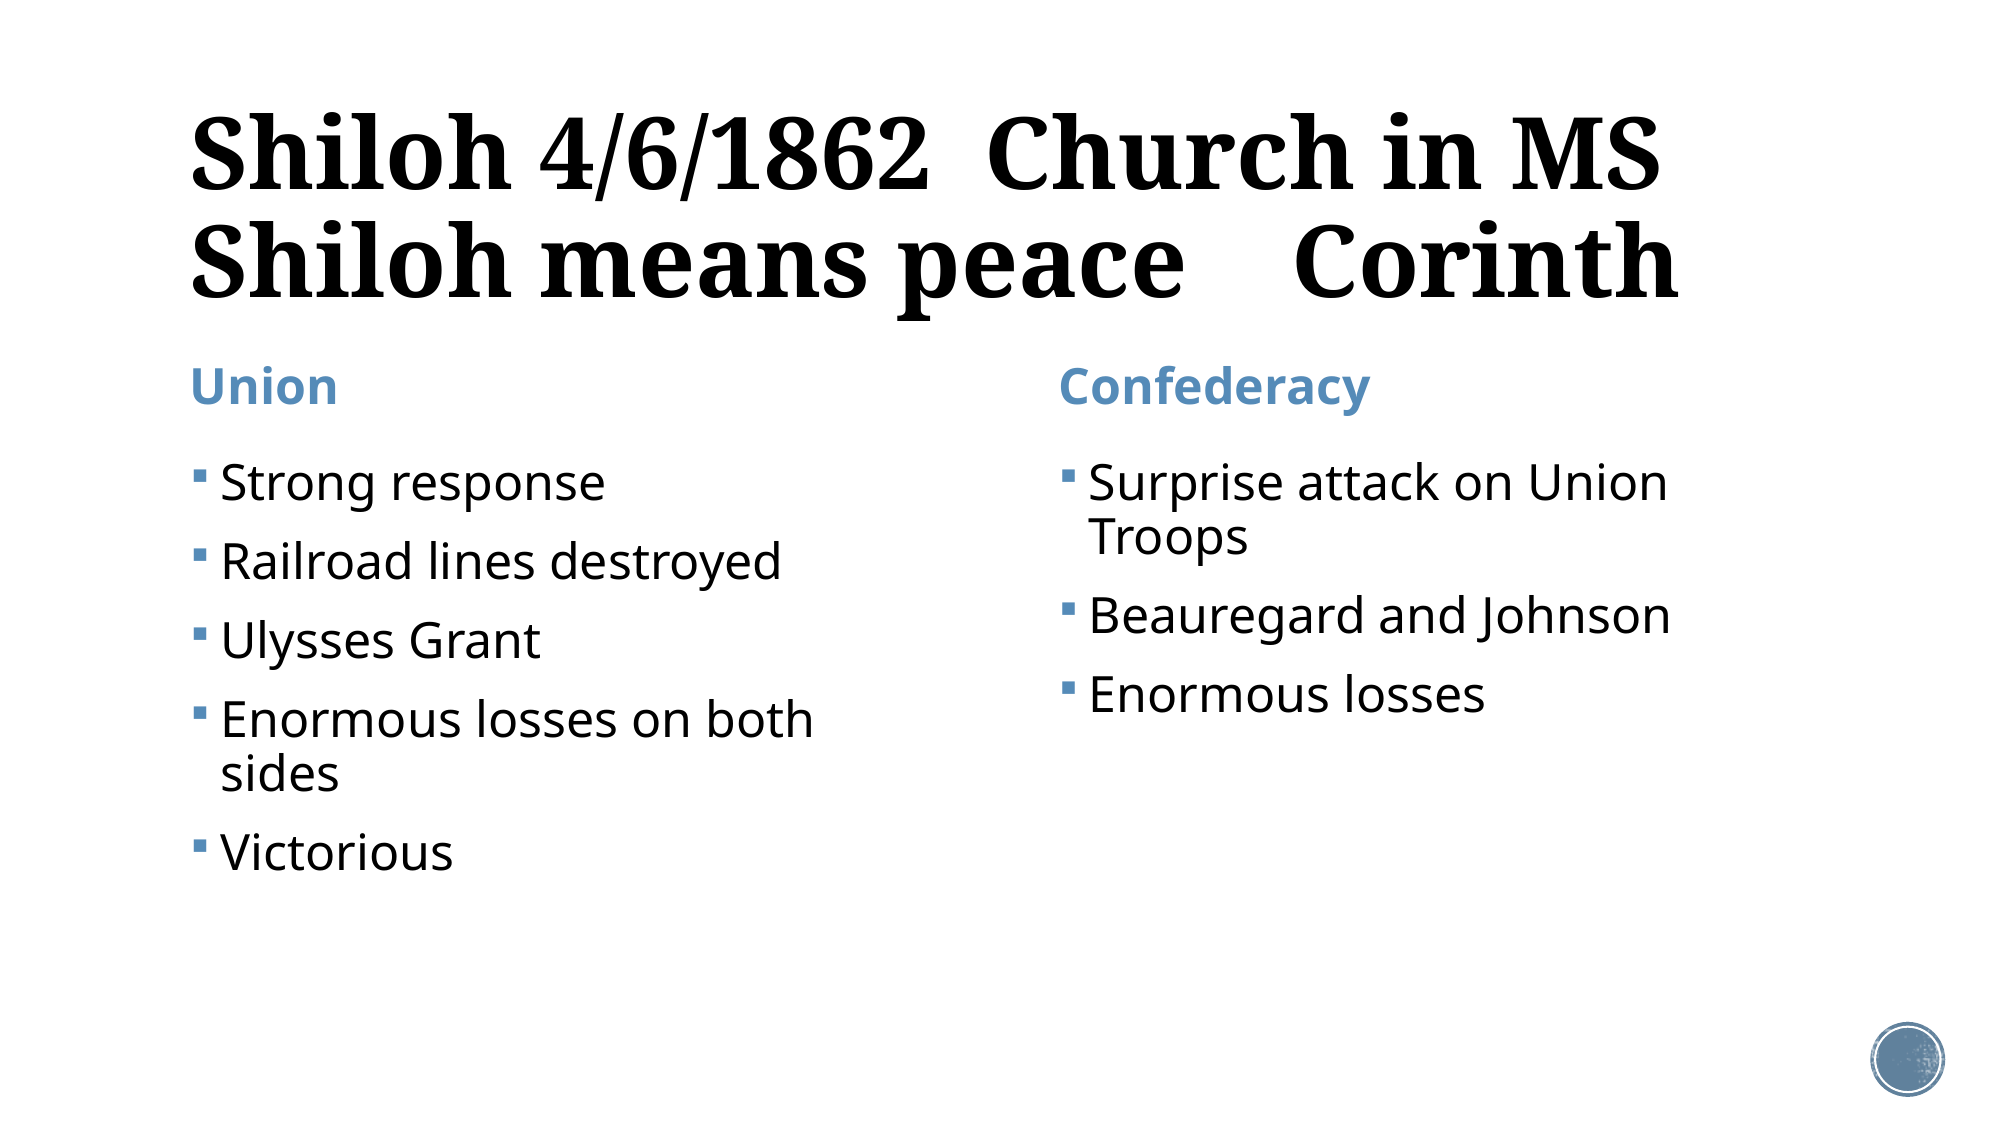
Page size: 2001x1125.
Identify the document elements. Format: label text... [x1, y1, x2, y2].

list Union [174, 336, 955, 441]
list Surprise attack on Union Troops Beauregard and Johnson Enormous losses [1043, 450, 1824, 990]
list Strong response Railroad lines destroyed Ulysses Grant Enormous losses on both sides Victorious [175, 450, 956, 990]
list Confederacy [1043, 336, 1824, 441]
title Shiloh 4/6/1862 Church in MS Shiloh means peace Corinth [175, 79, 1826, 344]
